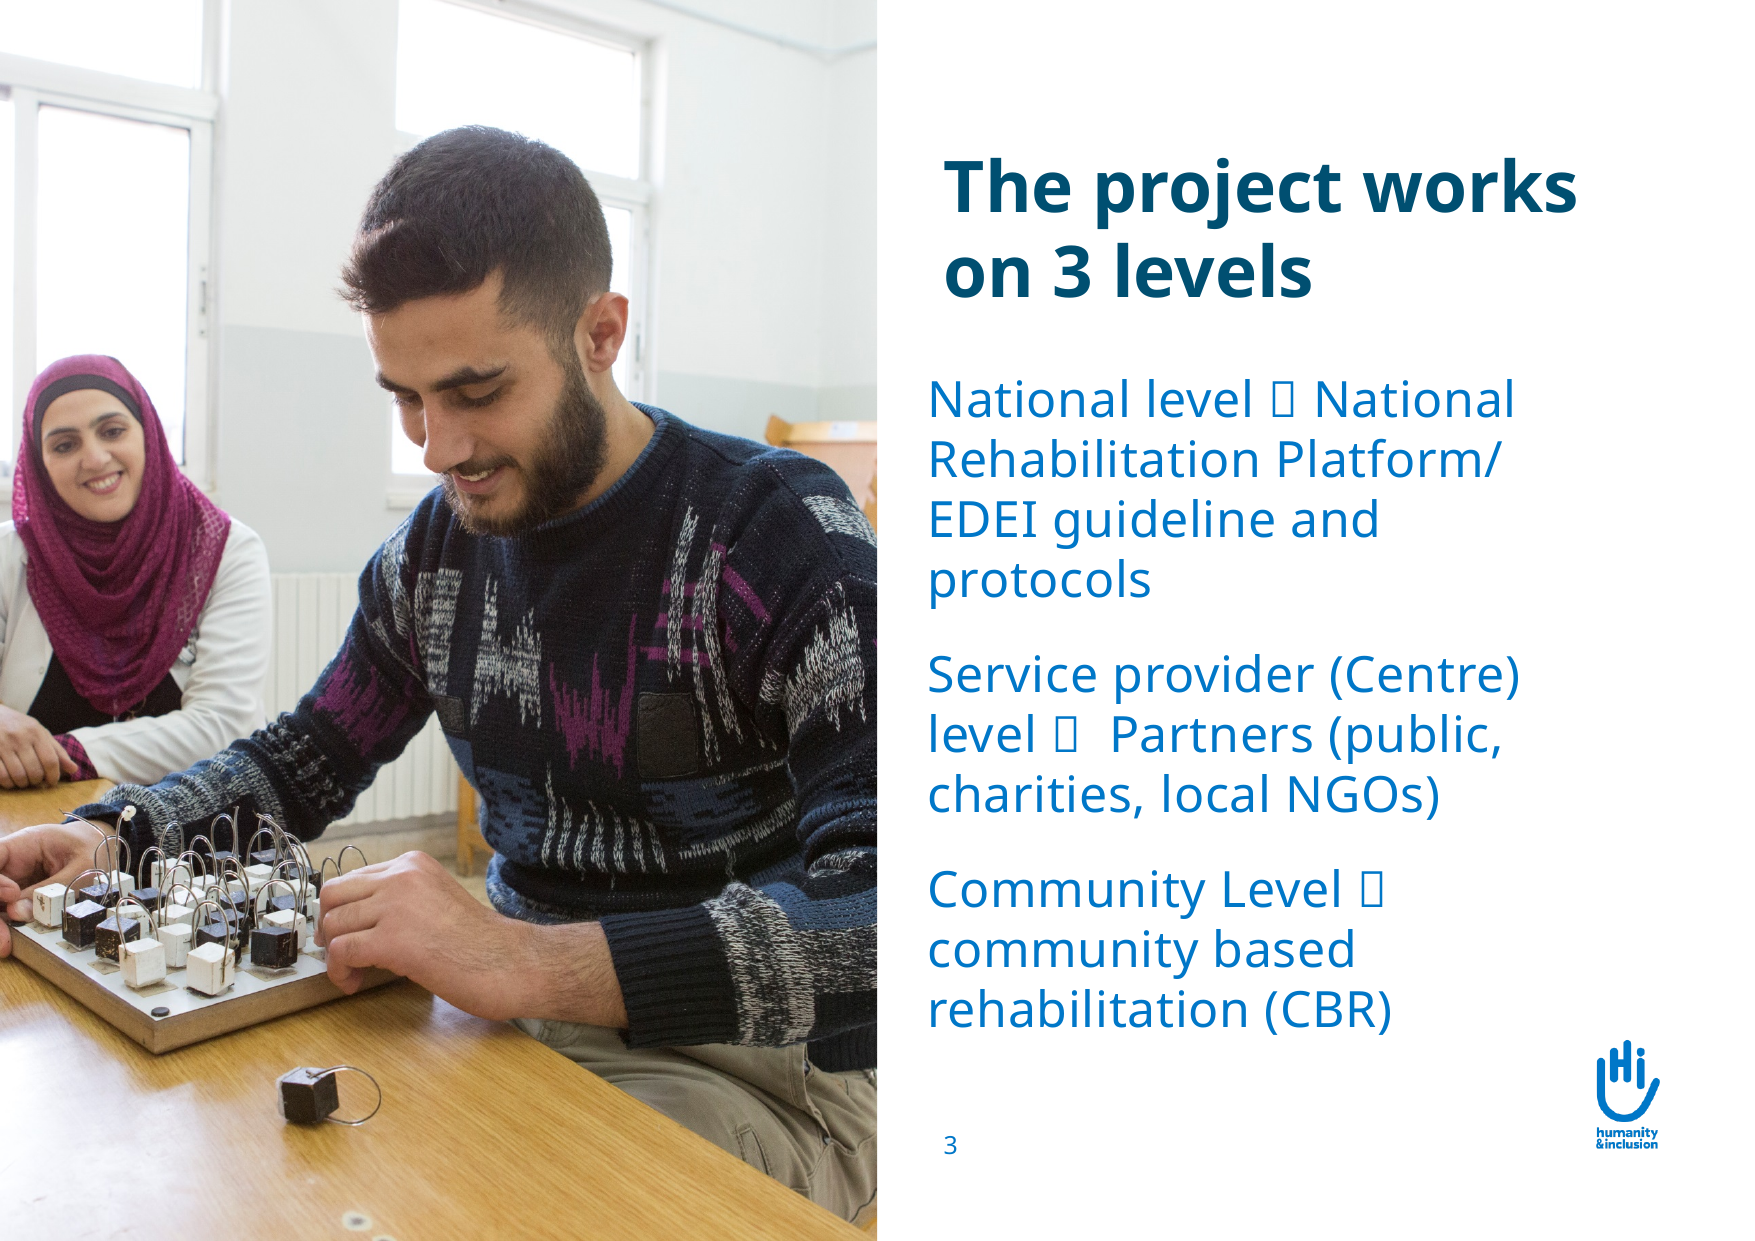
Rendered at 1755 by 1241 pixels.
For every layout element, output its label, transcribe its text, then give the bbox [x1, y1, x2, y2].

slide_number 3 [928, 1122, 1025, 1167]
picture [1585, 1028, 1669, 1160]
title The project works on 3 levels [928, 132, 1657, 407]
picture [0, 0, 878, 1241]
list National level  National Rehabilitation Platform/ EDEI guideline and protocols Service provider (Centre) level  Partners (public, charities, local NGOs) Community Level  community based rehabilitation (CBR) [912, 360, 1586, 1056]
